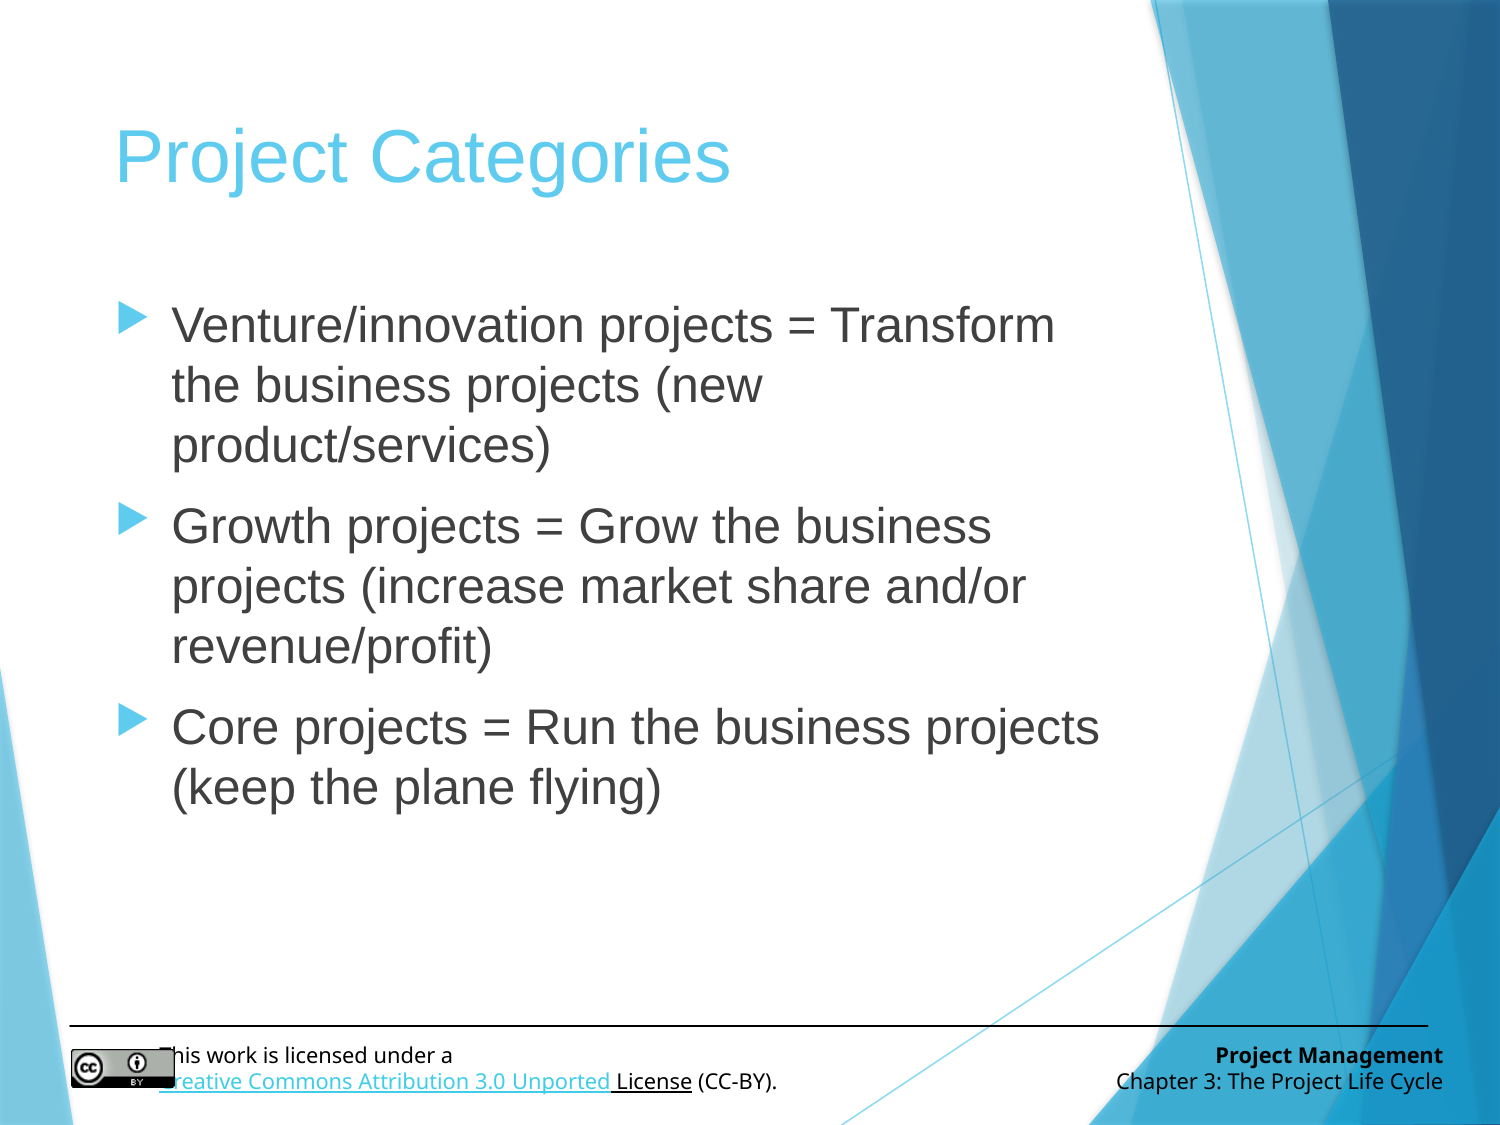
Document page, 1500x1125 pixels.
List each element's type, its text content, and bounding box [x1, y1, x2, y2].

list Venture/innovation projects = Transform the business projects (new product/services) Growth projects = Grow the business projects (increase market share and/or revenue/profit) Core projects = Run the business projects (keep the plane flying) [99, 285, 1142, 923]
picture [71, 1049, 175, 1088]
title Project Categories [99, 99, 1142, 285]
